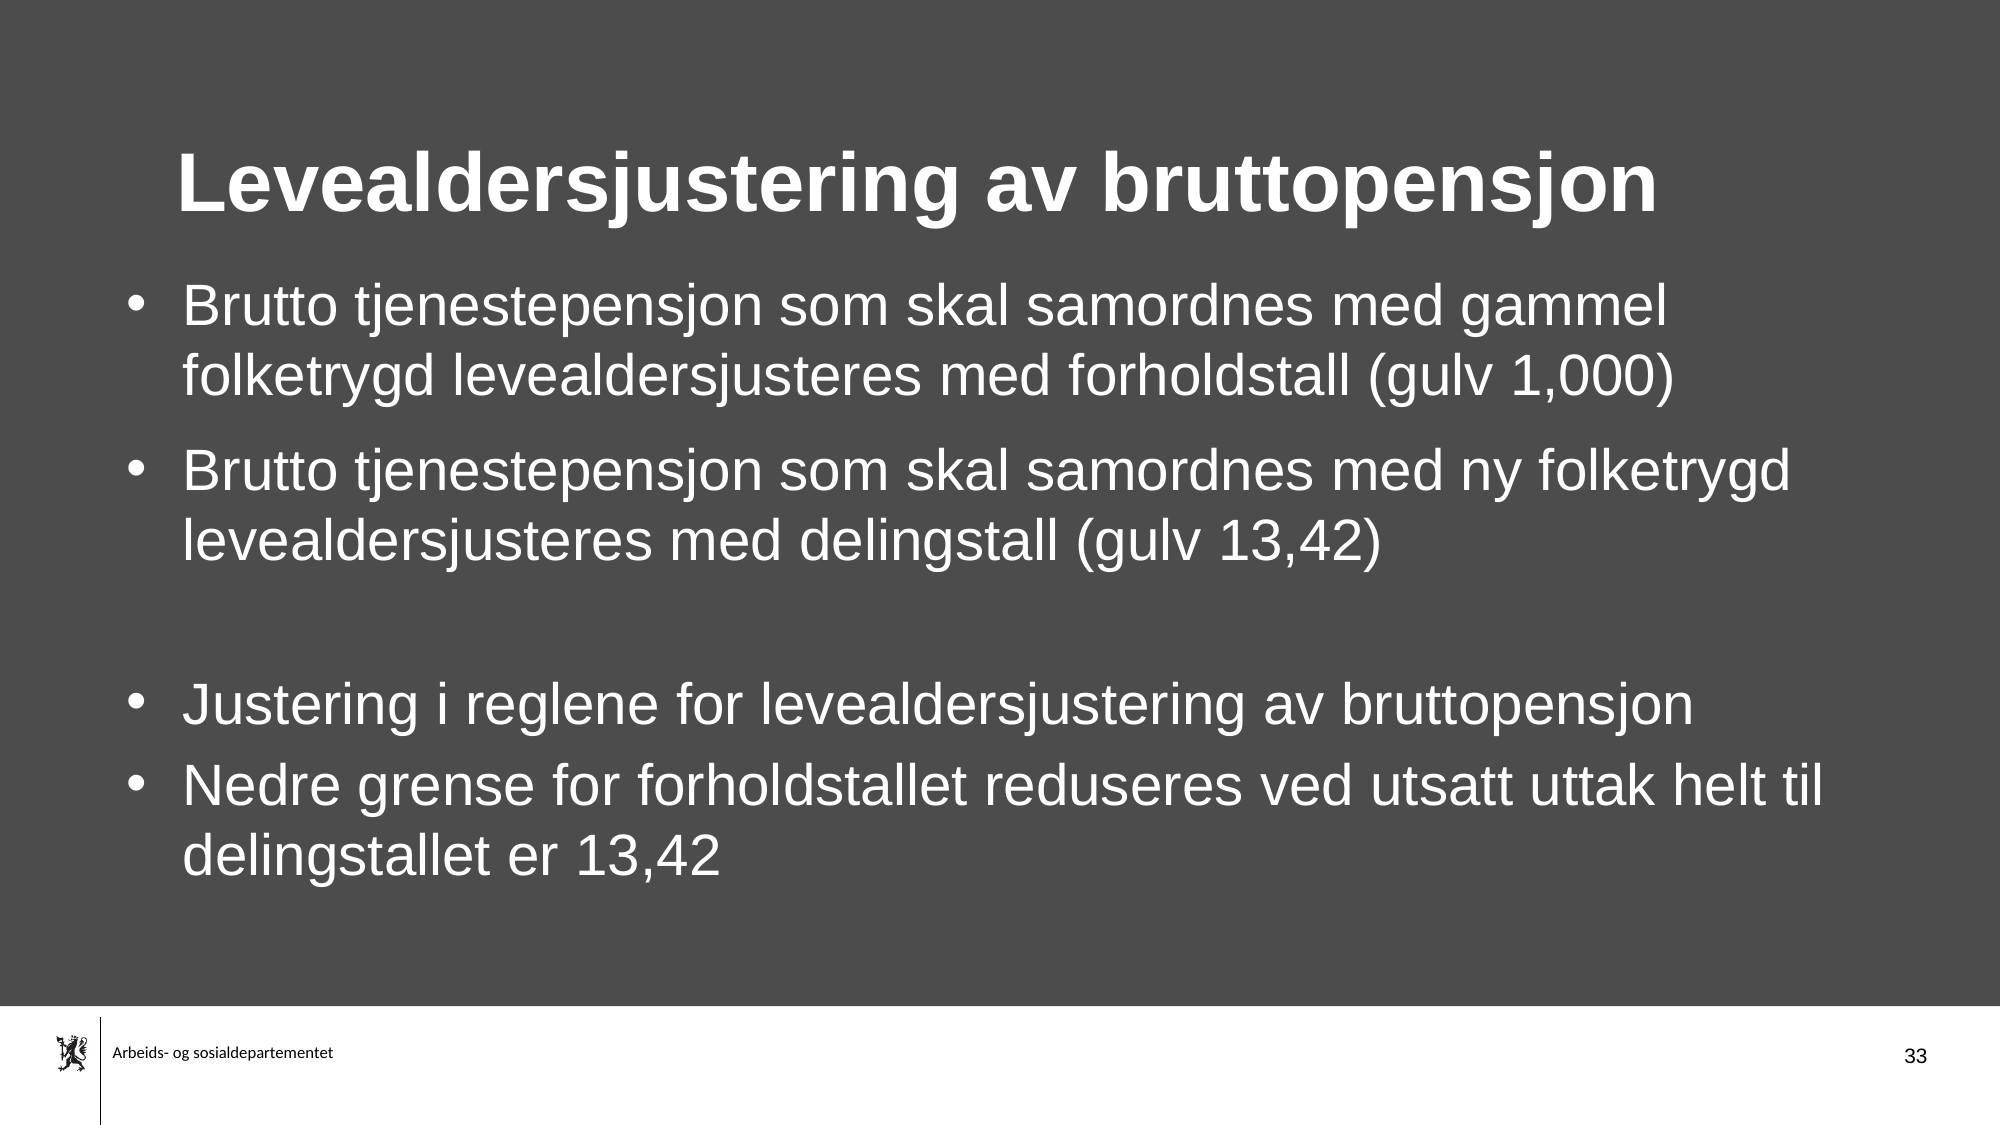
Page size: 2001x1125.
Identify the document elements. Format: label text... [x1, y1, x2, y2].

list Brutto tjenestepensjon som skal samordnes med gammel folketrygd levealdersjusteres med forholdstall (gulv 1,000) Brutto tjenestepensjon som skal samordnes med ny folketrygd levealdersjusteres med delingstall (gulv 13,42) Justering i reglene for levealdersjustering av bruttopensjon Nedre grense for forholdstallet reduseres ved utsatt uttak helt til delingstallet er 13,42 [111, 259, 1914, 1004]
text_box [0, 0, 2000, 1008]
title Levealdersjustering av bruttopensjon [161, 48, 1828, 237]
picture [56, 1035, 87, 1072]
slide_number 33 [1844, 1035, 1928, 1072]
